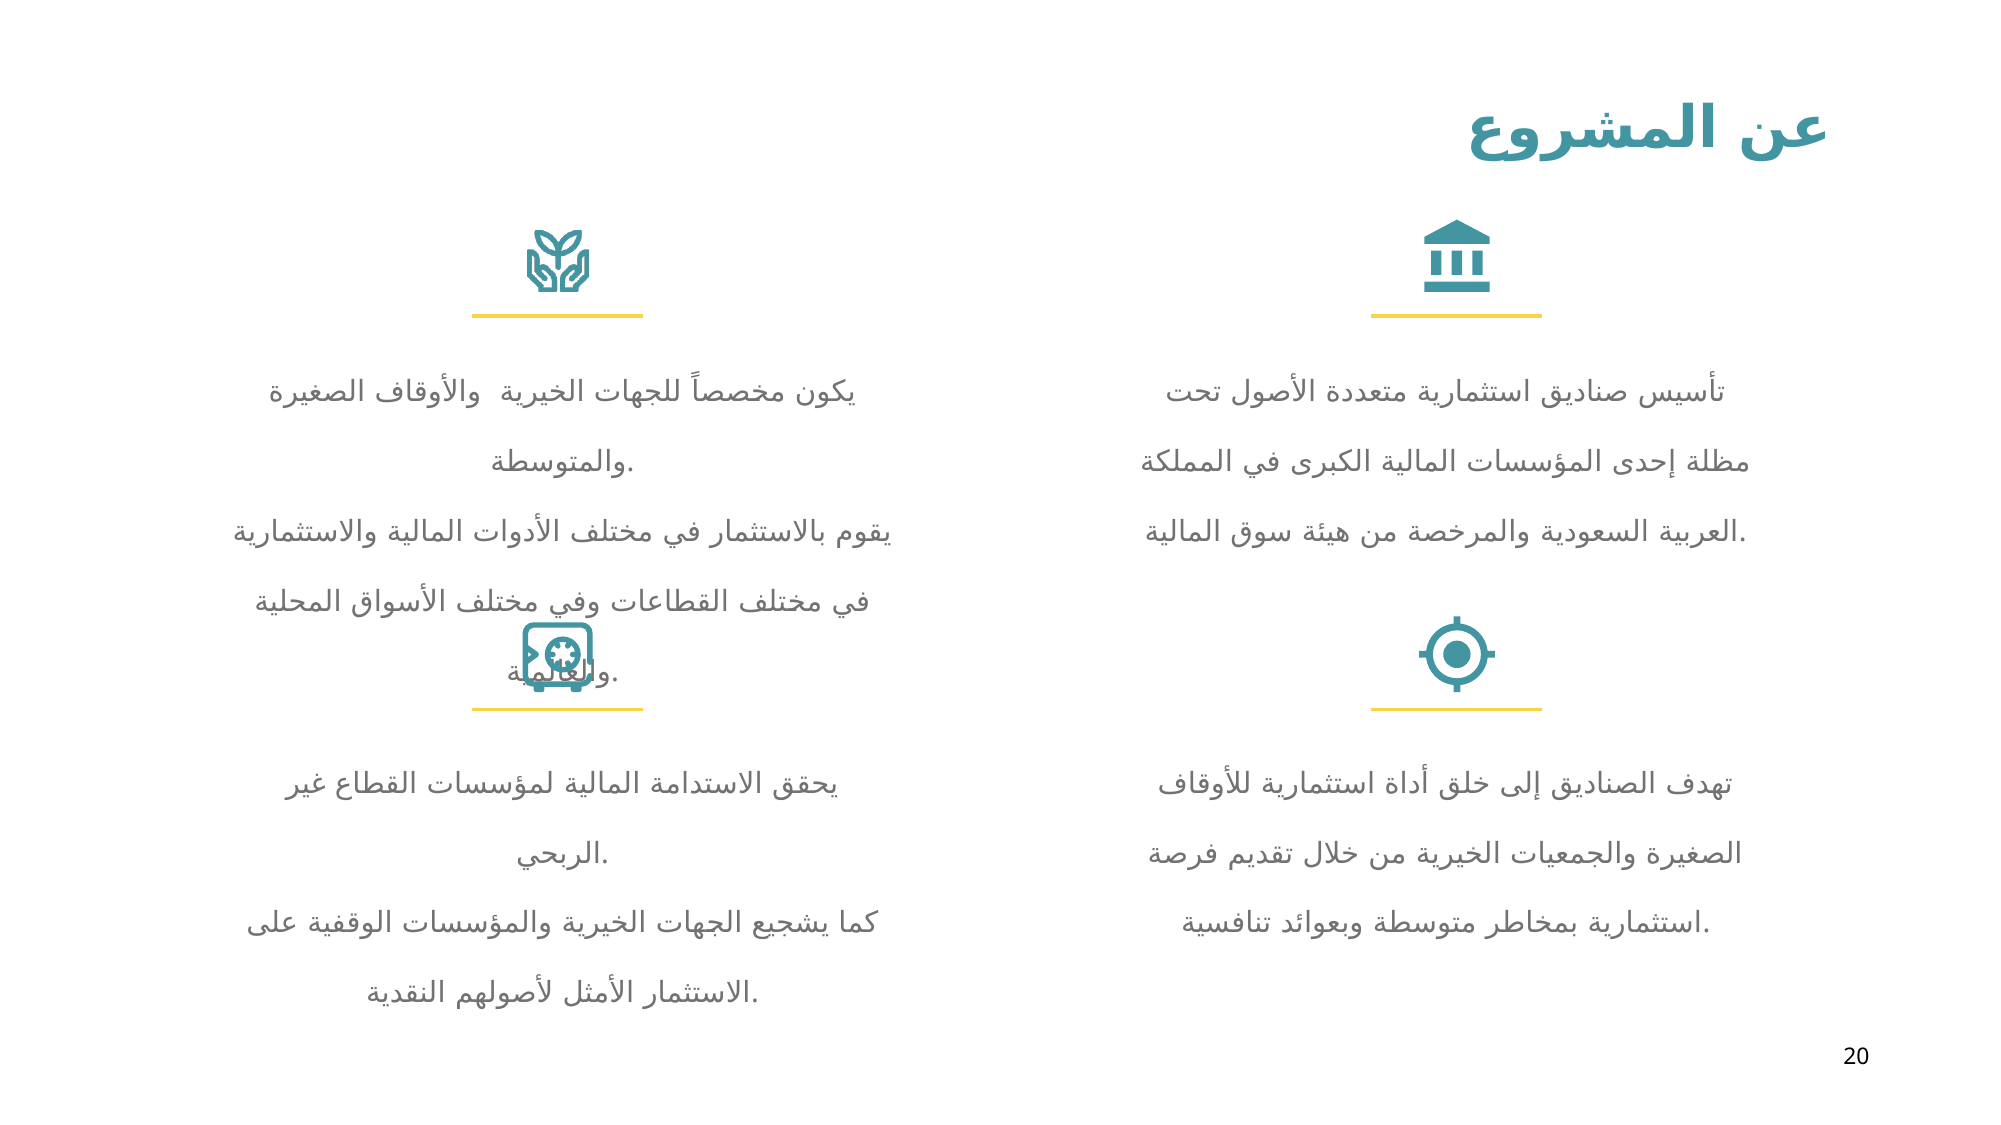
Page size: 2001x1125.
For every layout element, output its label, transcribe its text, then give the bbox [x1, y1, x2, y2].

text_box تهدف الصناديق إلى خلق أداة استثمارية للأوقاف الصغيرة والجمعيات الخيرية من خلال تقديم فرصة استثمارية بمخاطر متوسطة وبعوائد تنافسية. [1124, 721, 1767, 947]
picture [526, 230, 589, 292]
text_box [1419, 616, 1495, 693]
text_box [1424, 219, 1490, 244]
text_box عن المشروع [561, 81, 1839, 167]
text_box [1472, 250, 1483, 275]
text_box [522, 622, 593, 693]
text_box [1431, 250, 1442, 275]
text_box تأسيس صناديق استثمارية متعددة الأصول تحت مظلة إحدى المؤسسات المالية الكبرى في المملكة العربية السعودية والمرخصة من هيئة سوق المالية. [1124, 330, 1767, 555]
text_box [1424, 281, 1490, 292]
text_box يكون مخصصاً للجهات الخيرية والأوقاف الصغيرة والمتوسطة. يقوم بالاستثمار في مختلف الأدوات المالية والاستثمارية في مختلف القطاعات وفي مختلف الأسواق المحلية والعالمية. [215, 330, 910, 695]
text_box يحقق الاستدامة المالية لمؤسسات القطاع غير الربحي. كما يشجيع الجهات الخيرية والمؤسسات الوقفية على الاستثمار الأمثل لأصولهم النقدية. [225, 721, 900, 1017]
text_box [1451, 250, 1463, 275]
text_box 20 [1813, 1037, 1900, 1078]
